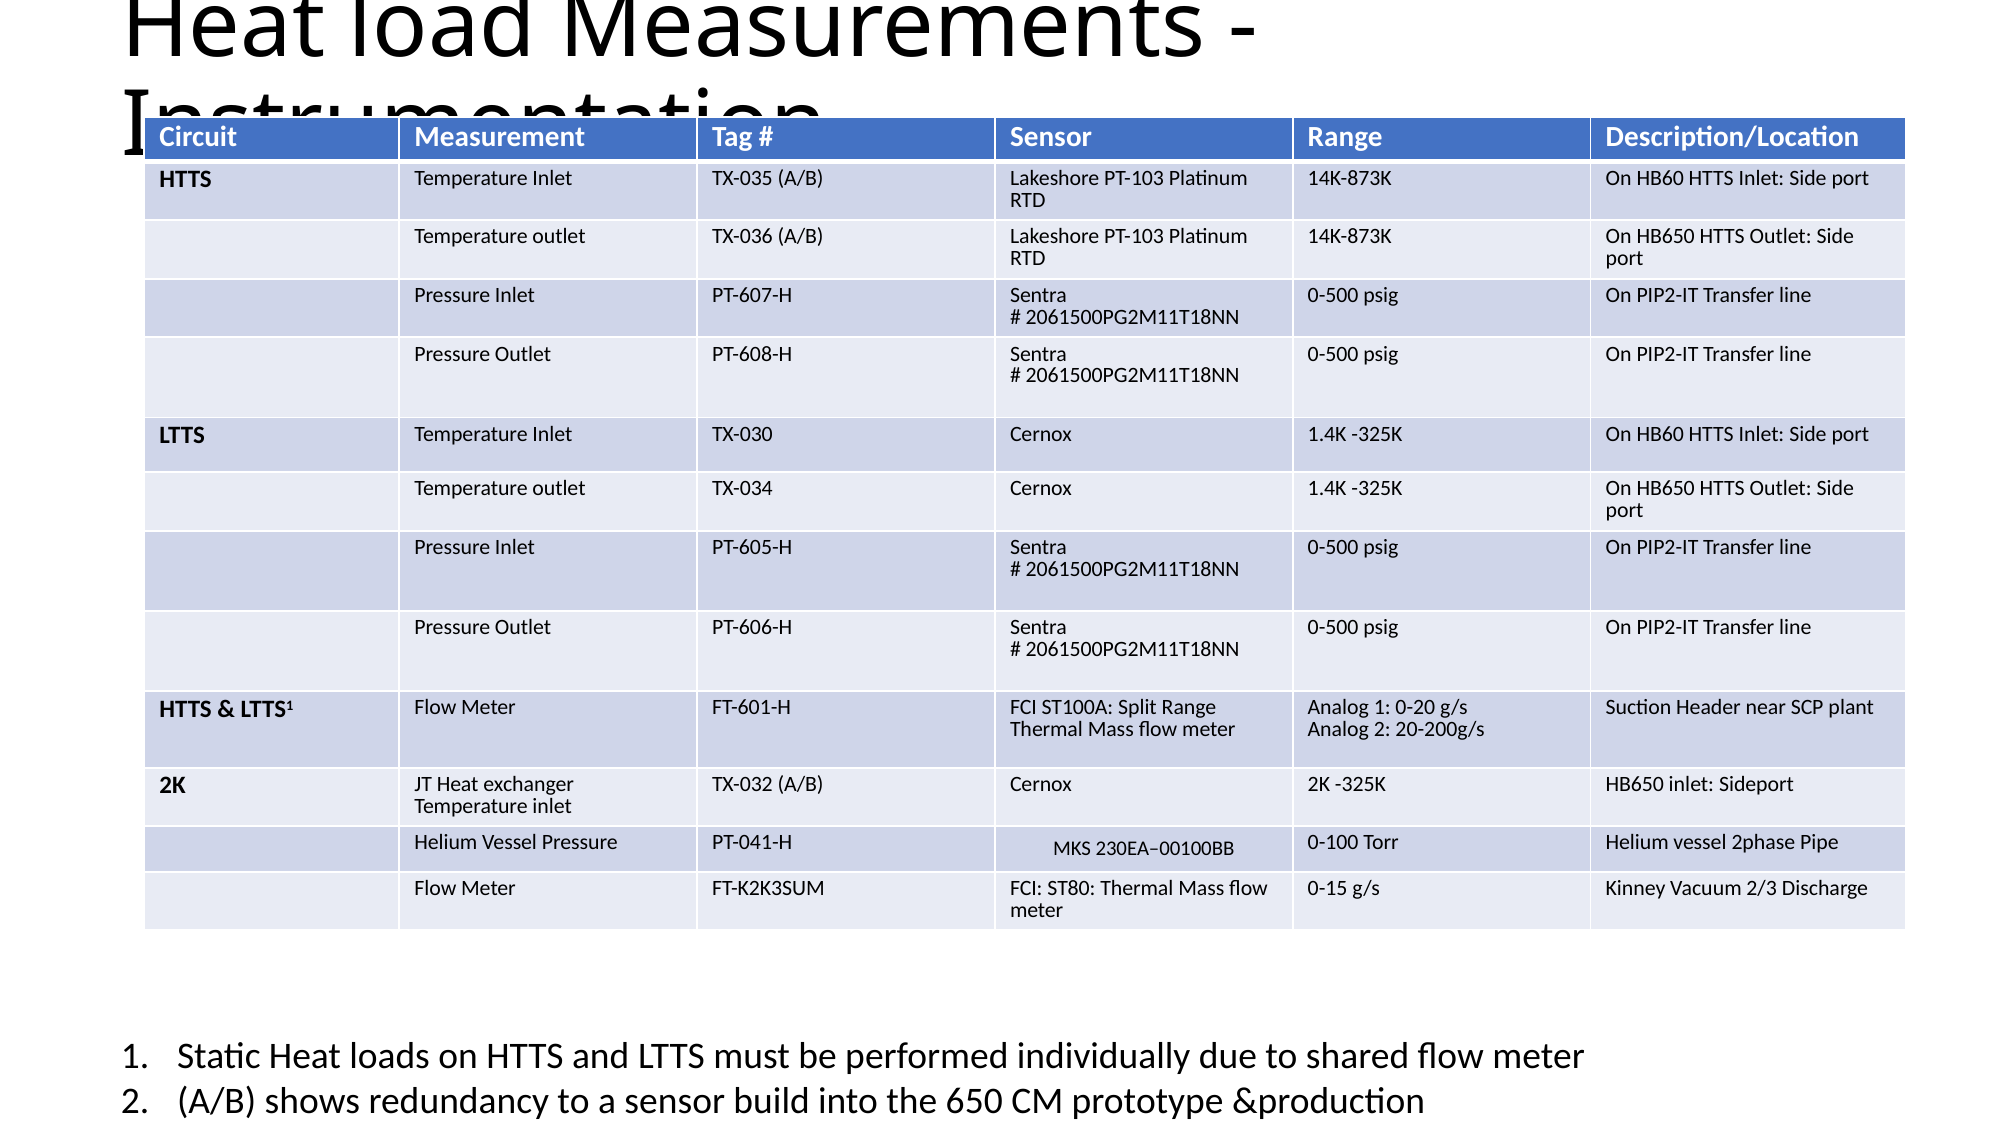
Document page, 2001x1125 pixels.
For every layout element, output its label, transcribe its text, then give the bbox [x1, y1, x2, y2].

table_cell TX-036 (A/B) [698, 221, 994, 278]
table_cell Flow Meter [400, 692, 696, 767]
table_cell On HB60 HTTS Inlet: Side port [1591, 164, 1905, 219]
table_cell On PIP2-IT Transfer line [1591, 532, 1905, 610]
table_cell [145, 338, 398, 417]
table_cell 2K [145, 769, 398, 825]
table_cell [145, 473, 398, 530]
table_header Description/Location [1591, 118, 1905, 159]
table_cell [145, 221, 398, 278]
text_box Static Heat loads on HTTS and LTTS must be performed individually due to shared flow meter (A/B) shows redundancy to a sensor build into the 650 CM prototype &production [106, 1023, 1907, 1125]
table_cell On PIP2-IT Transfer line [1591, 338, 1905, 417]
table_cell FT-K2K3SUM [698, 873, 994, 929]
title Heat load Measurements - Instrumentation [106, 0, 1832, 153]
table_cell [145, 873, 398, 929]
table_cell 1.4K -325K [1294, 418, 1590, 471]
table_header Circuit [145, 118, 398, 159]
table_cell TX-034 [698, 473, 994, 530]
table_header Tag # [698, 118, 994, 159]
table_cell Pressure Outlet [400, 338, 696, 417]
table_cell [145, 827, 398, 871]
table_cell HTTS & LTTS1 [145, 692, 398, 767]
table_cell HTTS [145, 164, 398, 219]
table_cell Sentra # 2061500PG2M11T18NN [996, 612, 1292, 690]
table_cell [145, 280, 398, 336]
table_cell 0-100 Torr [1294, 827, 1590, 871]
table_cell 0-500 psig [1294, 338, 1590, 417]
table_header Measurement [400, 118, 696, 159]
table_cell 0-15 g/s [1294, 873, 1590, 929]
table_cell Temperature Inlet [400, 164, 696, 219]
table_cell [145, 532, 398, 610]
table_cell Lakeshore PT-103 Platinum RTD [996, 164, 1292, 219]
table_cell 0-500 psig [1294, 280, 1590, 336]
table_cell TX-032 (A/B) [698, 769, 994, 825]
table_cell 0-500 psig [1294, 612, 1590, 690]
table_cell Pressure Inlet [400, 532, 696, 610]
table_cell JT Heat exchanger Temperature inlet [400, 769, 696, 825]
table_cell PT-606-H [698, 612, 994, 690]
table_cell FCI: ST80: Thermal Mass flow meter [996, 873, 1292, 929]
table_cell 1.4K -325K [1294, 473, 1590, 530]
table_cell On HB650 HTTS Outlet: Side port [1591, 221, 1905, 278]
table_cell Cernox [996, 418, 1292, 471]
table_cell Helium Vessel Pressure [400, 827, 696, 871]
table_cell Analog 1: 0-20 g/s Analog 2: 20-200g/s [1294, 692, 1590, 767]
table_cell Kinney Vacuum 2/3 Discharge [1591, 873, 1905, 929]
table_cell Temperature Inlet [400, 418, 696, 471]
table_cell MKS 230EA–00100BB [996, 827, 1292, 871]
table_cell TX-035 (A/B) [698, 164, 994, 219]
table_cell Pressure Inlet [400, 280, 696, 336]
table_cell Helium vessel 2phase Pipe [1591, 827, 1905, 871]
table_header Range [1294, 118, 1590, 159]
table_cell TX-030 [698, 418, 994, 471]
table_cell Sentra # 2061500PG2M11T18NN [996, 338, 1292, 417]
table_cell Temperature outlet [400, 473, 696, 530]
table_cell PT-607-H [698, 280, 994, 336]
table_cell On PIP2-IT Transfer line [1591, 612, 1905, 690]
table_cell Cernox [996, 769, 1292, 825]
table_header Sensor [996, 118, 1292, 159]
table_cell Suction Header near SCP plant [1591, 692, 1905, 767]
table_cell Cernox [996, 473, 1292, 530]
table_cell Sentra # 2061500PG2M11T18NN [996, 280, 1292, 336]
table_cell Sentra # 2061500PG2M11T18NN [996, 532, 1292, 610]
table_cell Flow Meter [400, 873, 696, 929]
table_cell PT-608-H [698, 338, 994, 417]
table_cell Pressure Outlet [400, 612, 696, 690]
table_cell 14K-873K [1294, 164, 1590, 219]
table_cell PT-605-H [698, 532, 994, 610]
table_cell PT-041-H [698, 827, 994, 871]
table_cell LTTS [145, 418, 398, 471]
table_cell 14K-873K [1294, 221, 1590, 278]
table_cell Lakeshore PT-103 Platinum RTD [996, 221, 1292, 278]
table_cell On HB650 HTTS Outlet: Side port [1591, 473, 1905, 530]
table_cell HB650 inlet: Sideport [1591, 769, 1905, 825]
table_cell FT-601-H [698, 692, 994, 767]
table_cell On PIP2-IT Transfer line [1591, 280, 1905, 336]
table_cell Temperature outlet [400, 221, 696, 278]
table_cell 0-500 psig [1294, 532, 1590, 610]
table_cell 2K -325K [1294, 769, 1590, 825]
table_cell [145, 612, 398, 690]
table_cell FCI ST100A: Split Range Thermal Mass flow meter [996, 692, 1292, 767]
table_cell On HB60 HTTS Inlet: Side port [1591, 418, 1905, 471]
